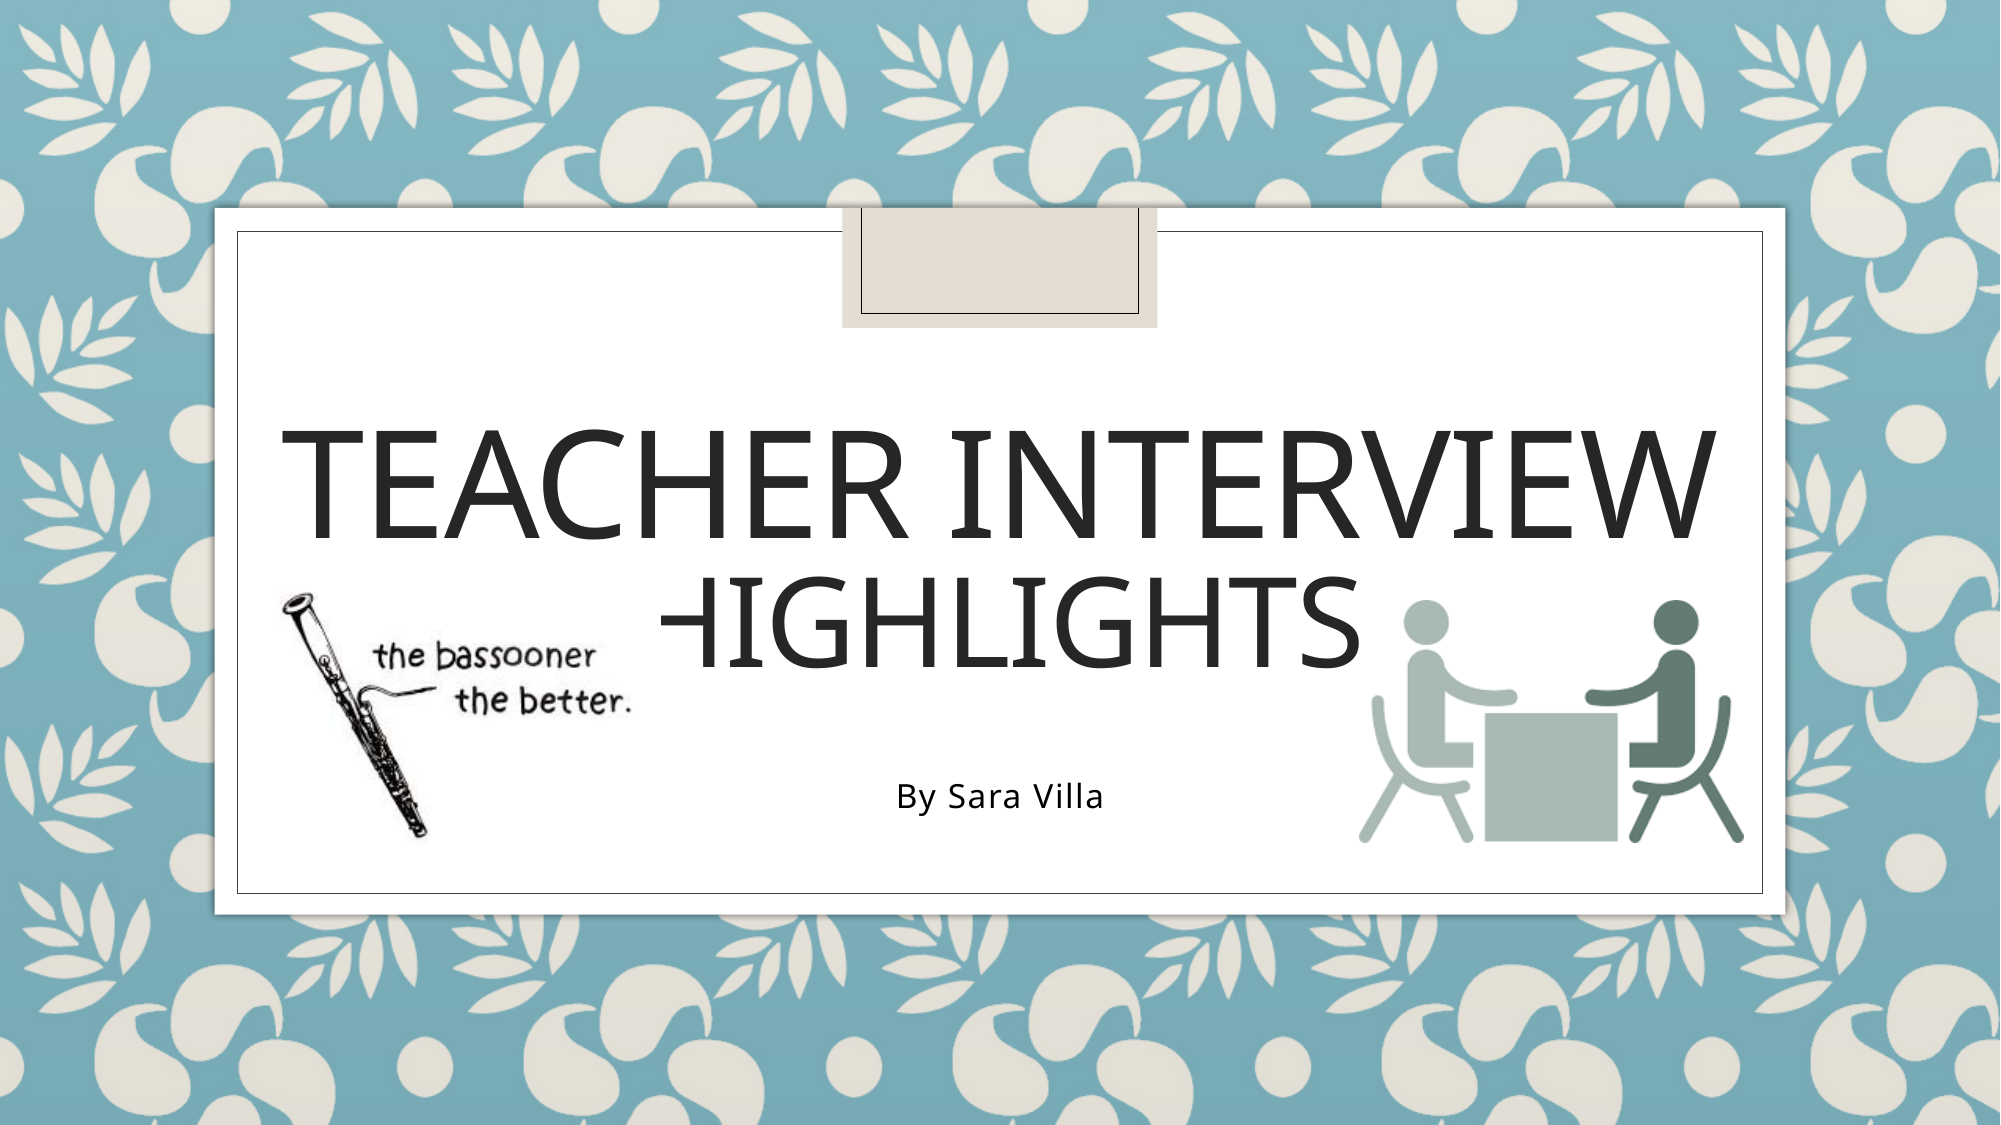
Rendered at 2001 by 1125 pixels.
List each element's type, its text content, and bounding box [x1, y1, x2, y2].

title Teacher interview highlights [256, 343, 1744, 768]
picture [1359, 600, 1744, 843]
picture [255, 555, 661, 861]
subtitle By Sara Villa [665, 768, 1353, 844]
